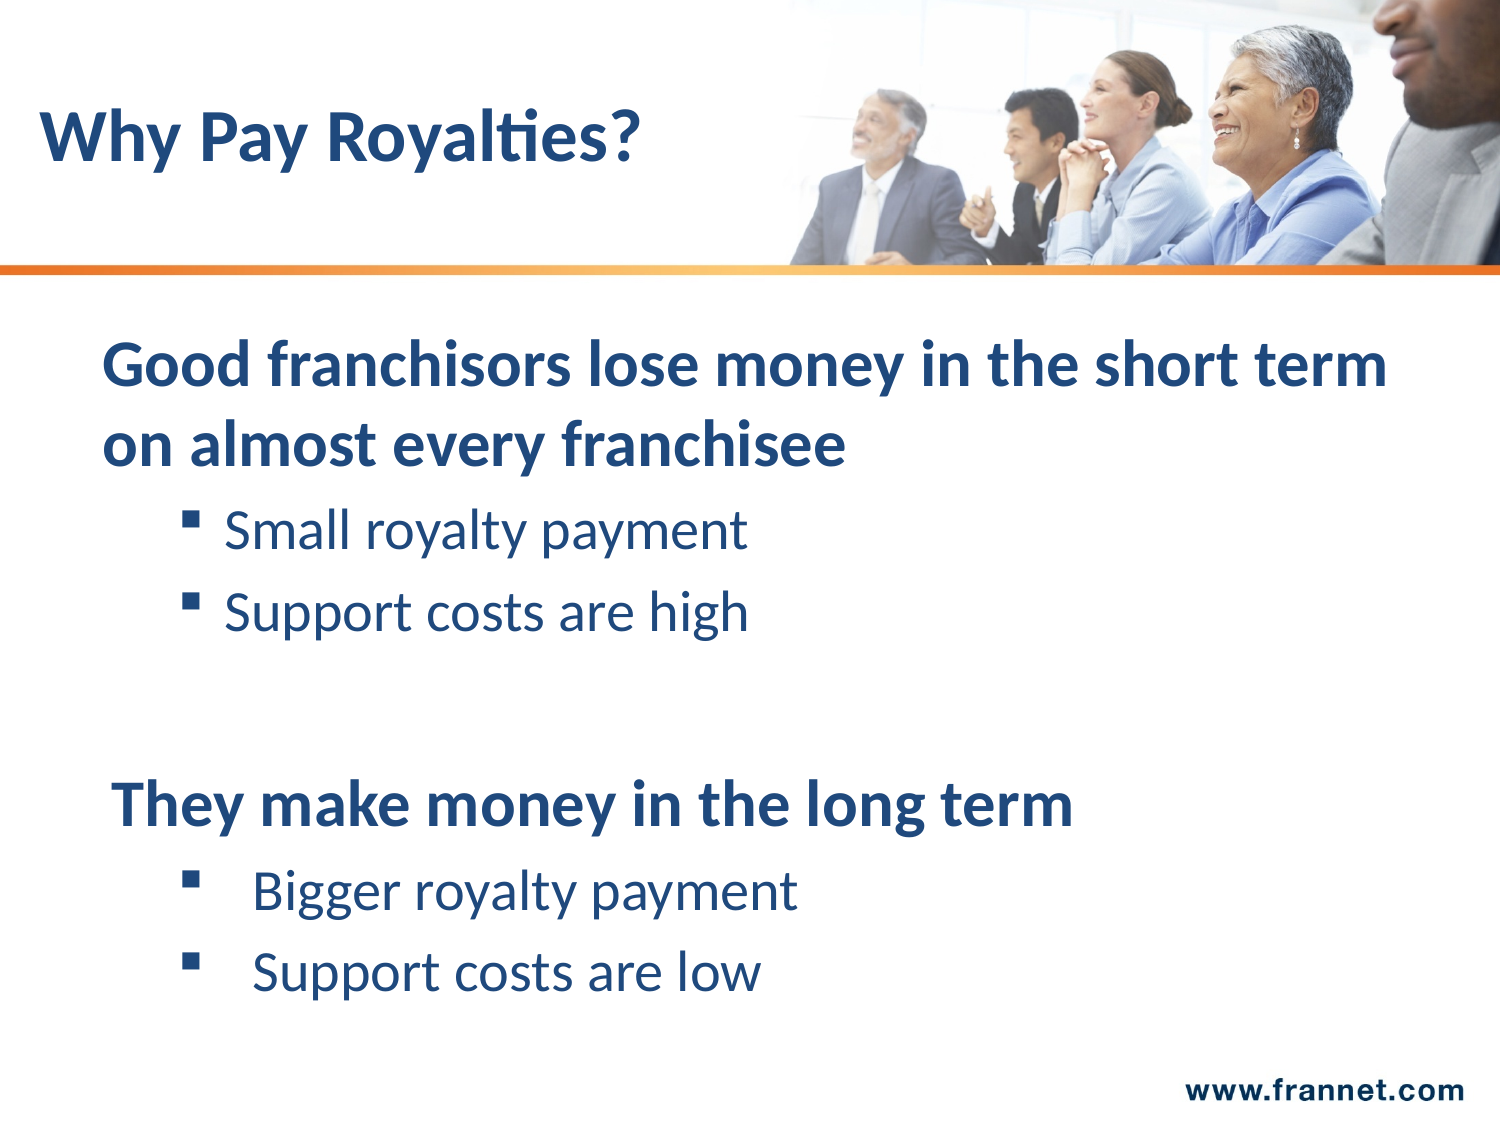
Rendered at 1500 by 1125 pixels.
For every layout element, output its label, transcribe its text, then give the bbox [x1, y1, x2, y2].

title Why Pay Royalties? [24, 37, 1113, 225]
picture [0, 0, 1500, 1125]
list Good franchisors lose money in the short term on almost every franchisee Small royalty payment Support costs are high They make money in the long term Bigger royalty payment Support costs are low [87, 312, 1438, 1055]
